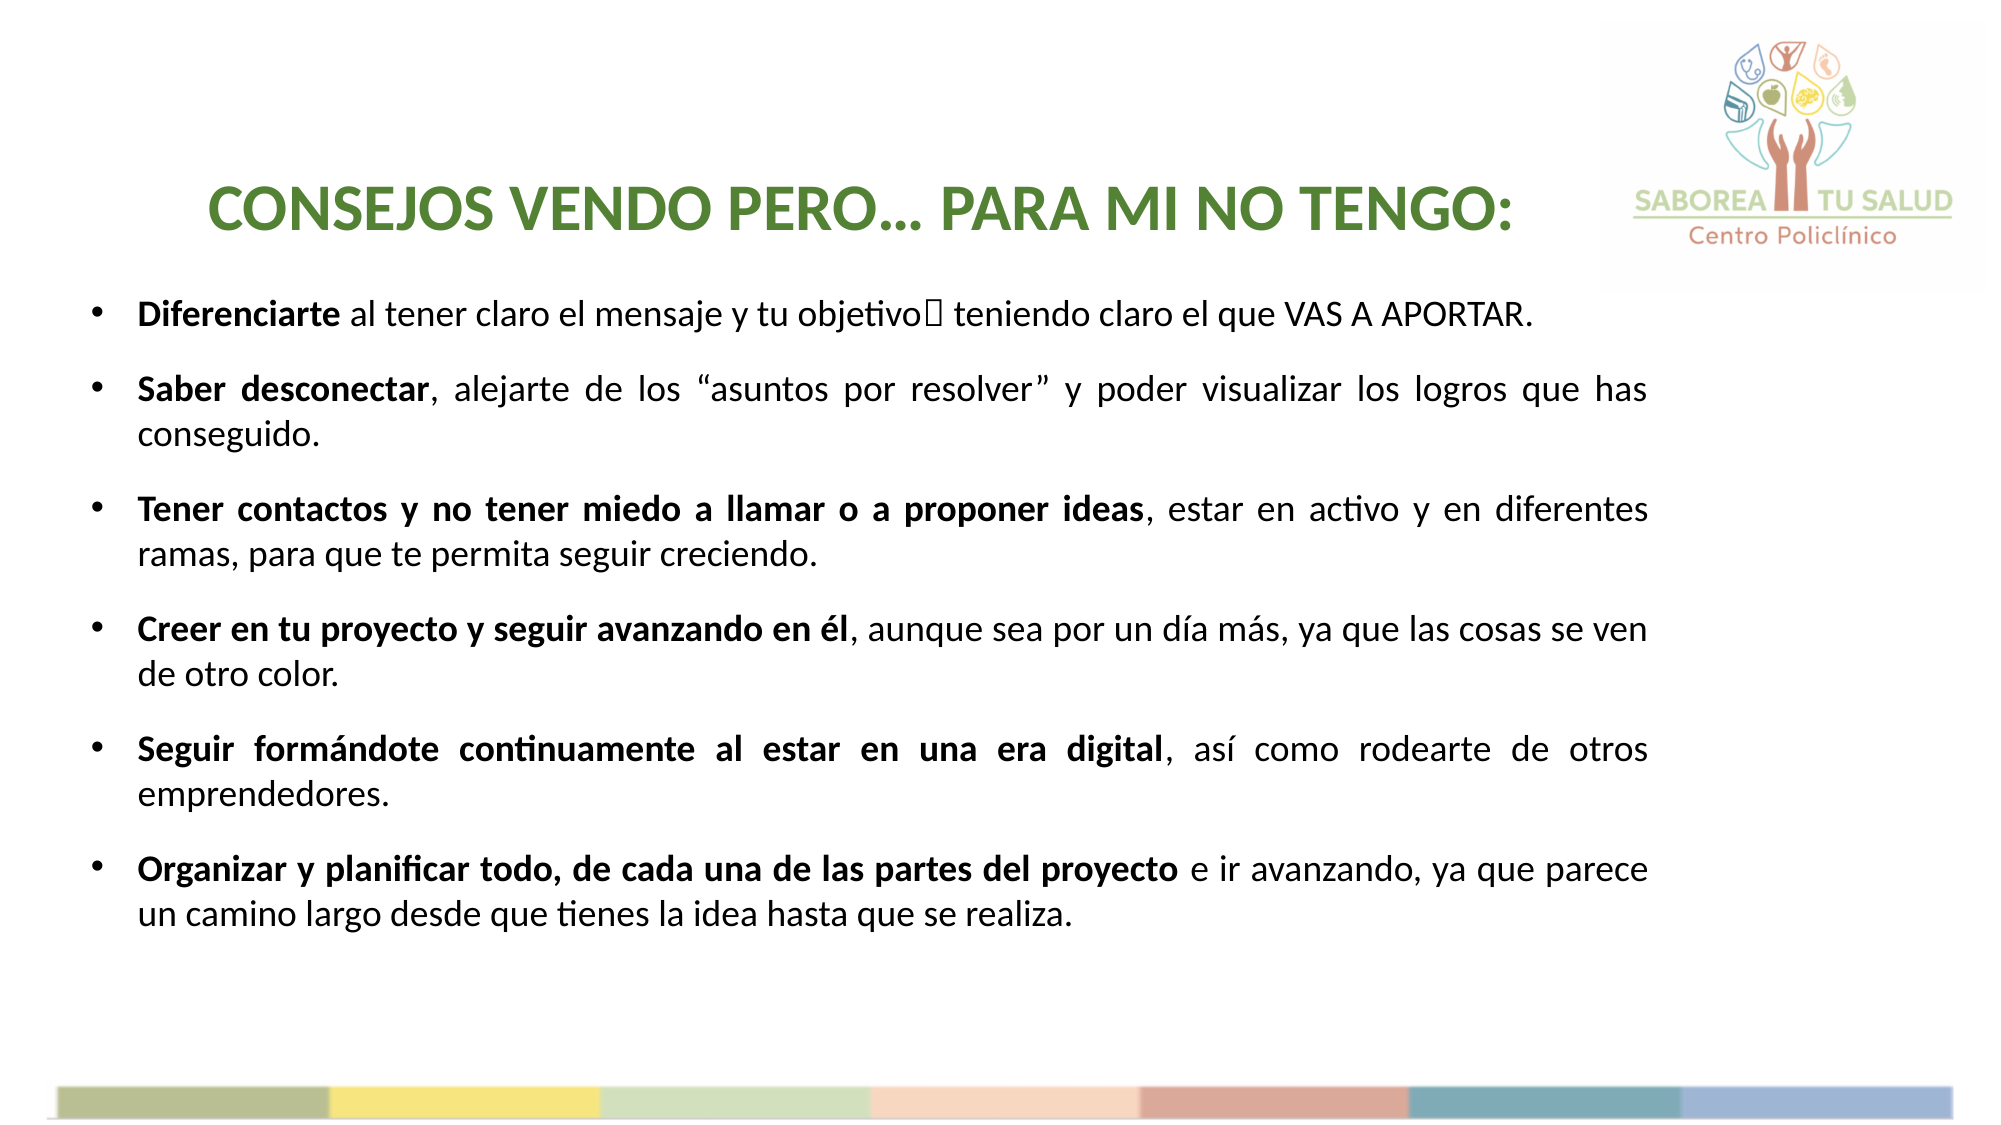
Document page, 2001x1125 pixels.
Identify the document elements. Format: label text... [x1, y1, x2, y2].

text_box CONSEJOS VENDO PERO… PARA MI NO TENGO: Diferenciarte al tener claro el mensaje y tu objetivo teniendo claro el que VAS A APORTAR. Saber desconectar, alejarte de los “asuntos por resolver” y poder visualizar los logros que has conseguido. Tener contactos y no tener miedo a llamar o a proponer ideas, estar en activo y en diferentes ramas, para que te permita seguir creciendo. Creer en tu proyecto y seguir avanzando en él, aunque sea por un día más, ya que las cosas se ven de otro color. Seguir formándote continuamente al estar en una era digital, así como rodearte de otros emprendedores. Organizar y planificar todo, de cada una de las partes del proyecto e ir avanzando, ya que parece un camino largo desde que tienes la idea hasta que se realiza. [76, 156, 976, 986]
picture [48, 148, 1952, 1125]
picture [1602, 0, 1986, 349]
text_box CONSEJOS VENDO PERO… PARA MI NO TENGO: Diferenciarte al tener claro el mensaje y tu objetivo teniendo claro el que VAS A APORTAR. Saber desconectar, alejarte de los “asuntos por resolver” y poder visualizar los logros que has conseguido. Tener contactos y no tener miedo a llamar o a proponer ideas, estar en activo y en diferentes ramas, para que te permita seguir creciendo. Creer en tu proyecto y seguir avanzando en él, aunque sea por un día más, ya que las cosas se ven de otro color. Seguir formándote continuamente al estar en una era digital, así como rodearte de otros emprendedores. Organizar y planificar todo, de cada una de las partes del proyecto e ir avanzando, ya que parece un camino largo desde que tienes la idea hasta que se realiza. [1023, 156, 1664, 986]
